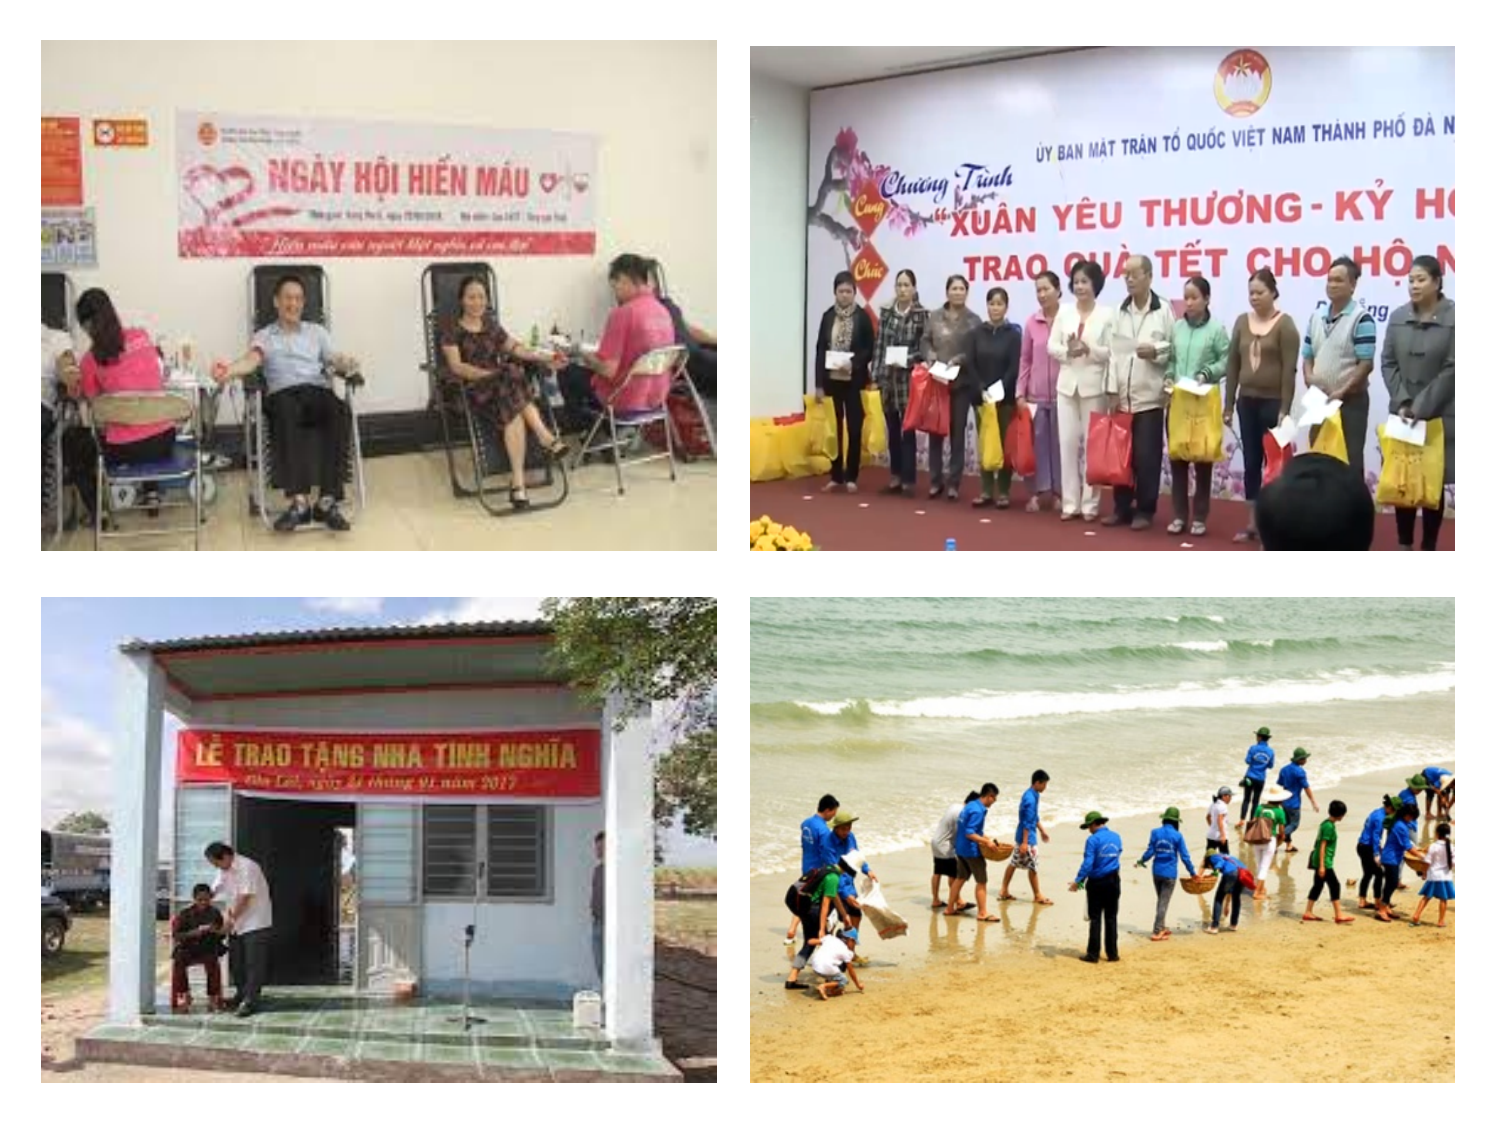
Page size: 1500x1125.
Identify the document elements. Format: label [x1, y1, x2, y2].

picture [41, 597, 718, 1083]
picture [749, 597, 1456, 1083]
picture [749, 45, 1456, 551]
picture [41, 40, 718, 551]
